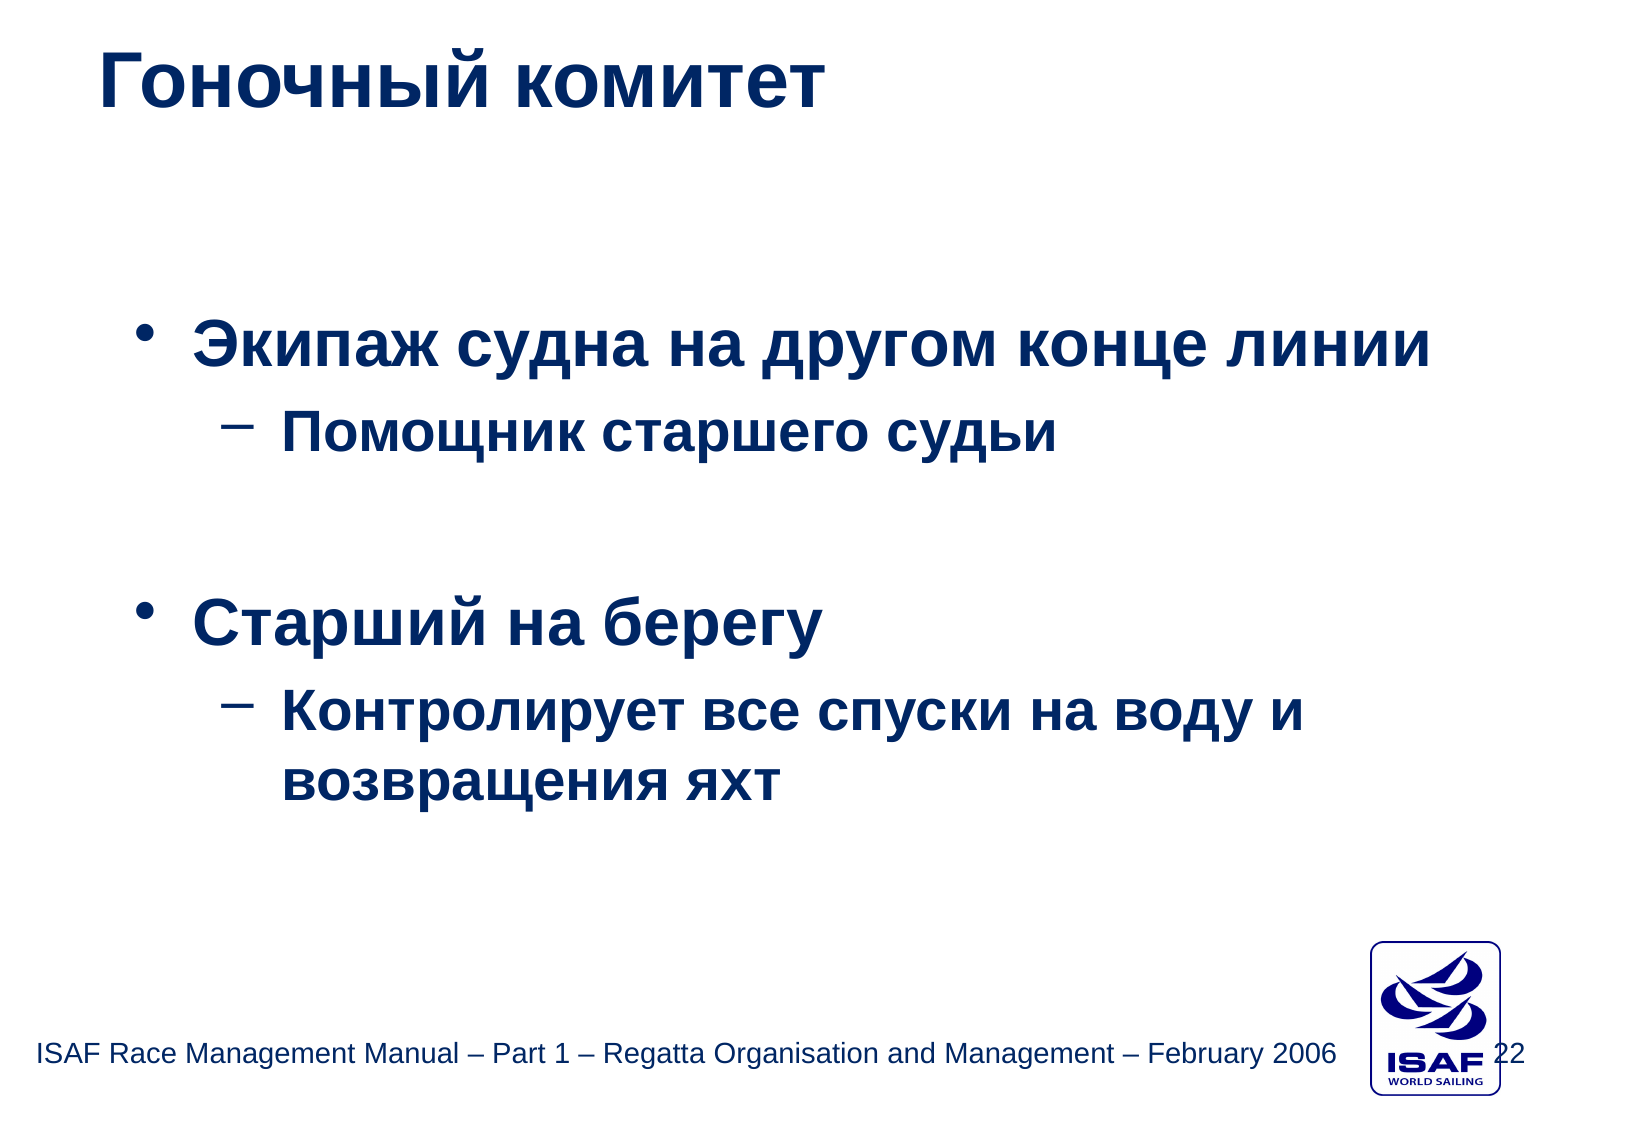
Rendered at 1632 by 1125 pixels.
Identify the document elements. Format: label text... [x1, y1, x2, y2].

title Гоночный комитет [82, 20, 1511, 132]
picture [1370, 941, 1501, 1096]
list Экипаж судна на другом конце линии Помощник старшего судьи Старший на берегу Контролирует все спуски на воду и возвращения яхт [118, 172, 1549, 826]
